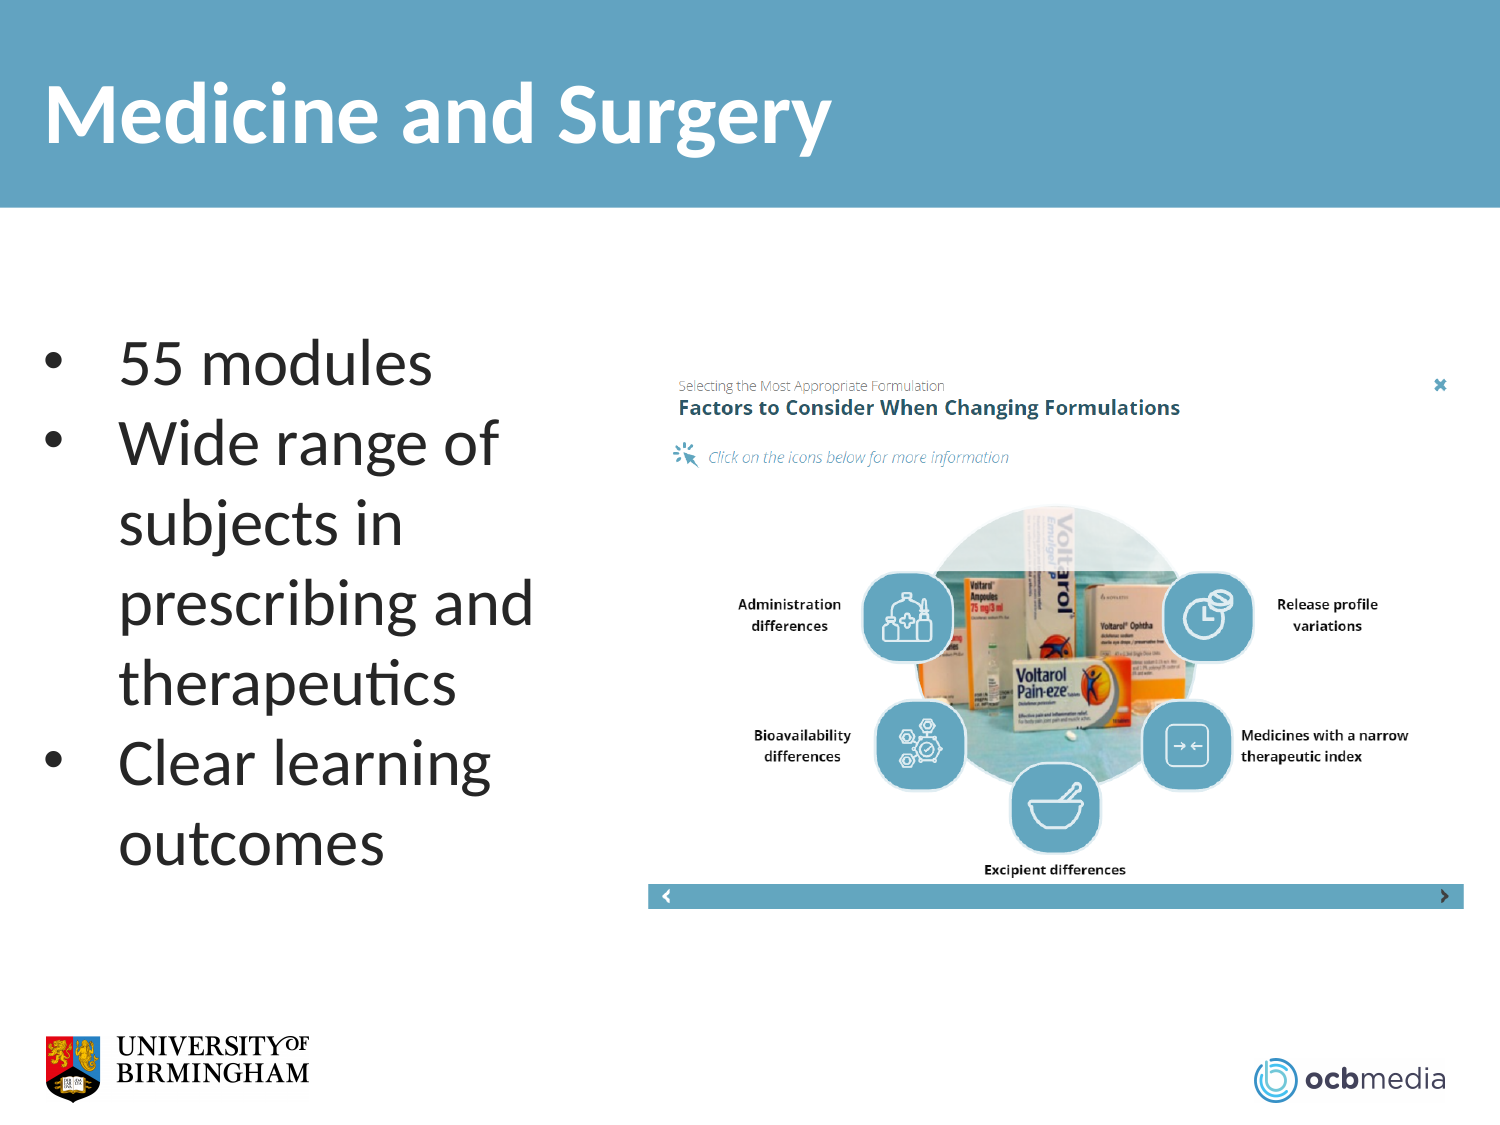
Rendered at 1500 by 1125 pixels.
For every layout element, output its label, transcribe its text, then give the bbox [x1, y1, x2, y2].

text_box 55 modules Wide range of subjects in prescribing and therapeutics Clear learning outcomes [28, 311, 649, 1055]
picture [611, 322, 1483, 931]
title Medicine and Surgery [28, 19, 1500, 169]
picture [1253, 1058, 1445, 1103]
picture [46, 1036, 310, 1103]
